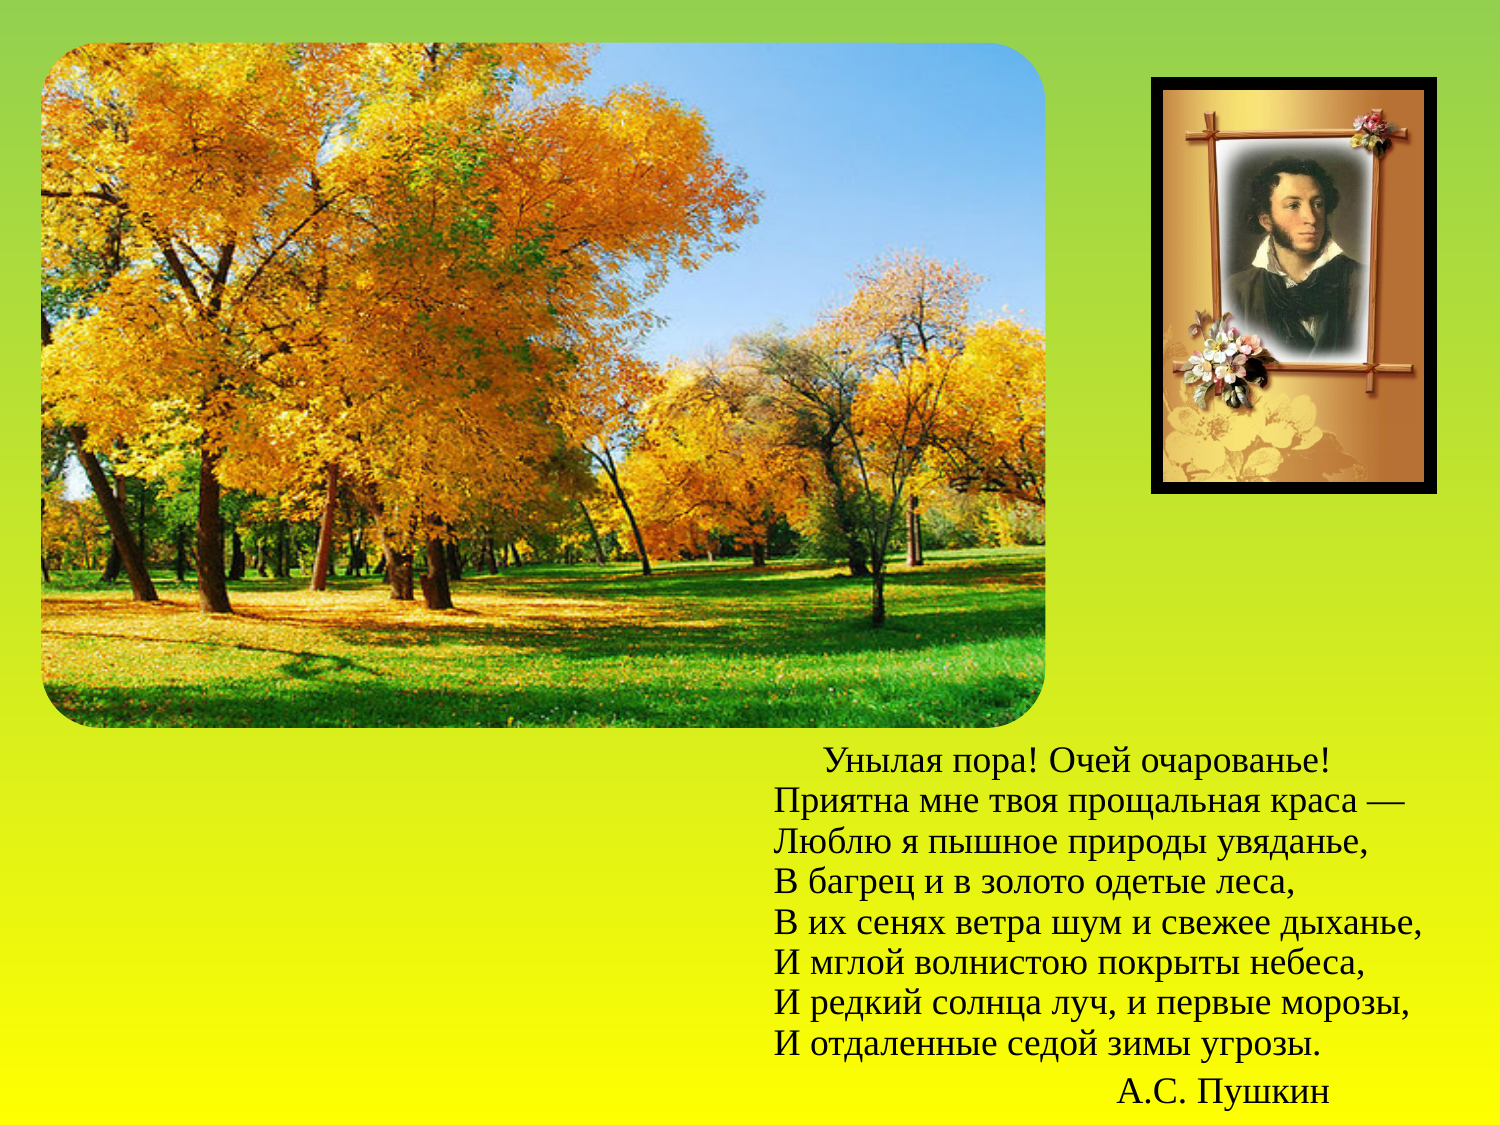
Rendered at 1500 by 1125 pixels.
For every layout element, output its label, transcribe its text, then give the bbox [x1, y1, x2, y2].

picture [1163, 89, 1425, 482]
text_box Унылая пора! Очей очарованье! Приятна мне твоя прощальная краса — Люблю я пышное природы увяданье, В багрец и в золото одетые леса, В их сенях ветра шум и свежее дыханье, И мглой волнистою покрыты небеса, И редкий солнца луч, и первые морозы, И отдаленные седой зимы угрозы. А.С. Пушкин [702, 732, 1453, 1119]
picture [40, 42, 1046, 729]
